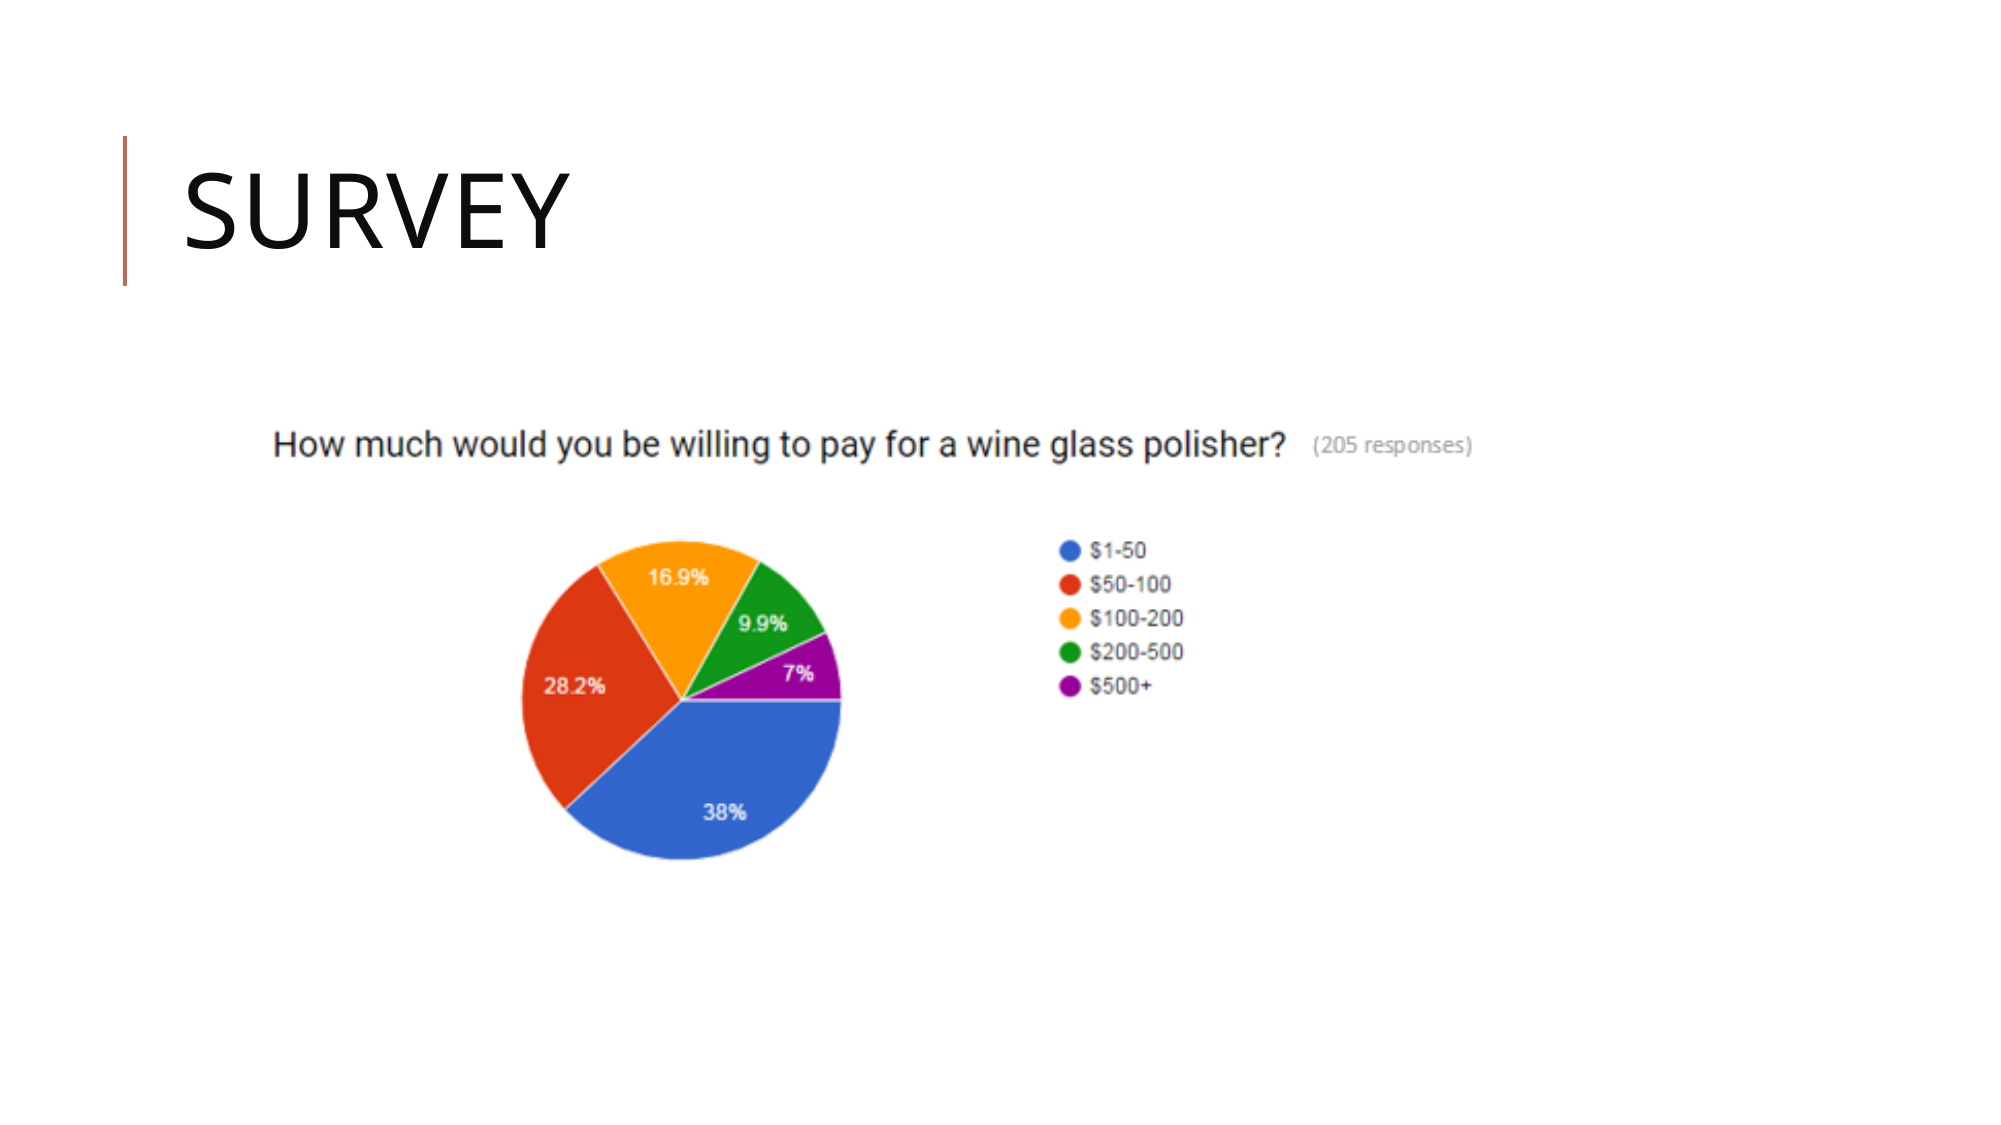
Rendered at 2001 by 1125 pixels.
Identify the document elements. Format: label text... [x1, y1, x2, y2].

picture [226, 310, 1610, 963]
title Survey [168, 96, 1763, 342]
